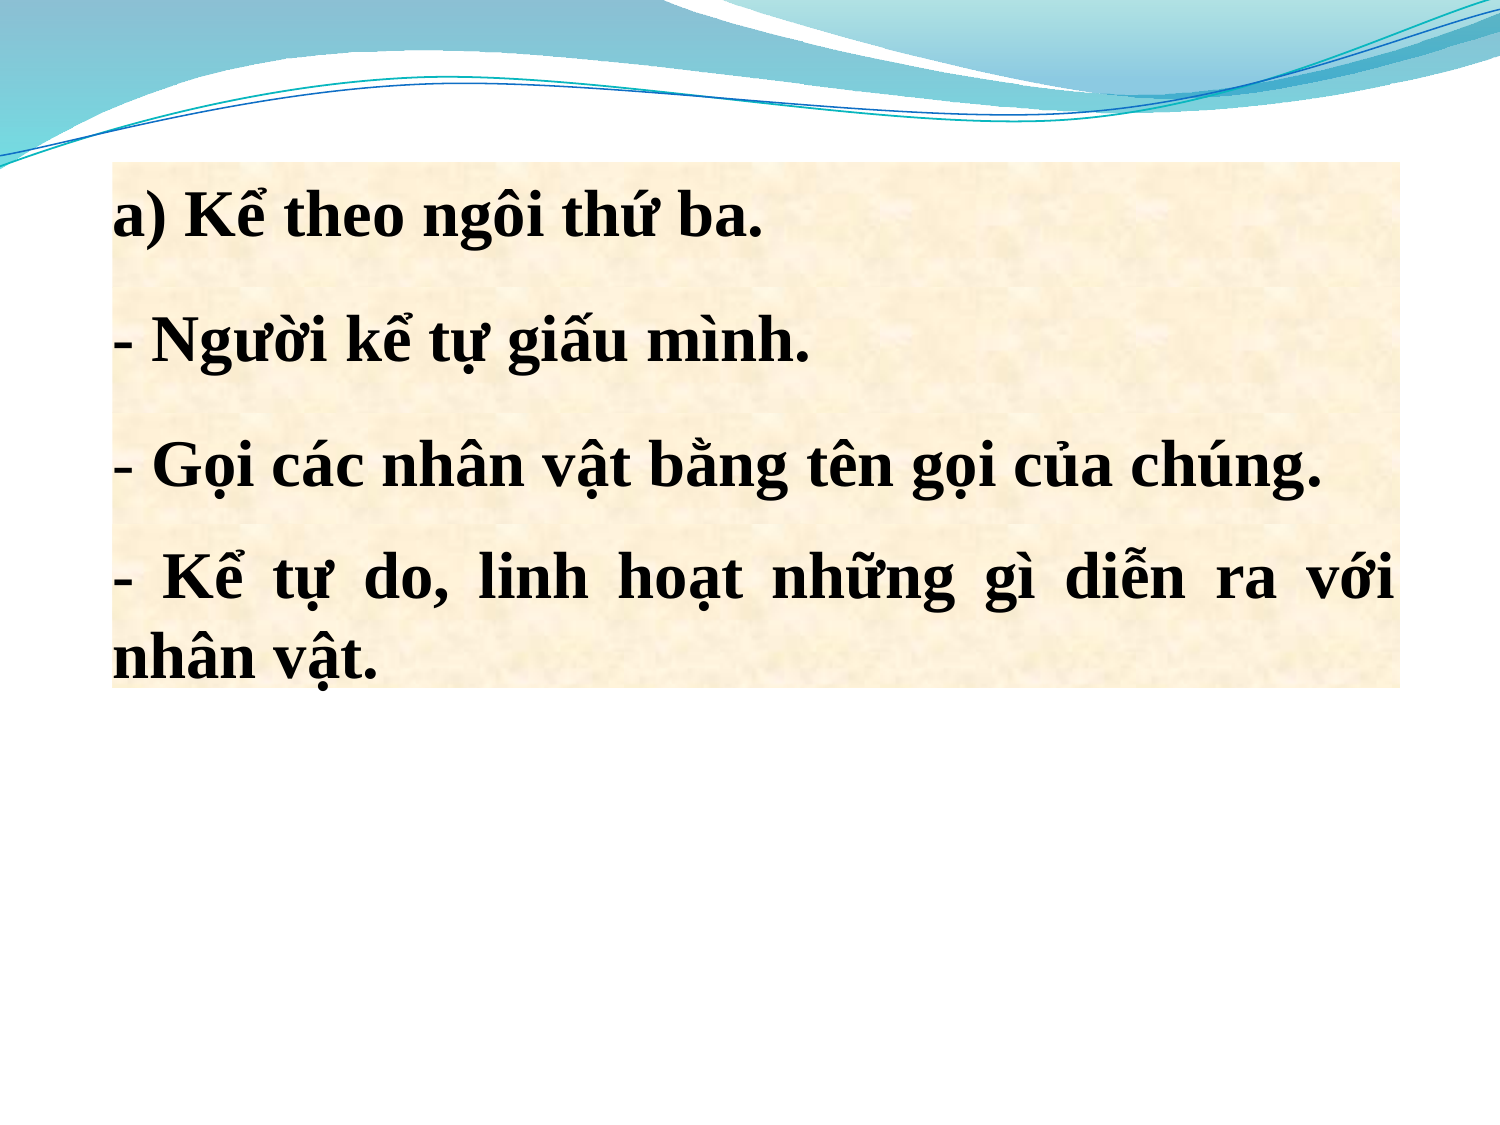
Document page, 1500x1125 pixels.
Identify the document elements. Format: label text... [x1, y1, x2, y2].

text_box - Kể tự do, linh hoạt những gì diễn ra với nhân vật. [112, 524, 1400, 688]
text_box - Gọi các nhân vật bằng tên gọi của chúng. [112, 413, 1400, 524]
text_box a) Kể theo ngôi thứ ba. [112, 162, 1400, 287]
text_box - Người kể tự giấu mình. [112, 287, 1400, 413]
